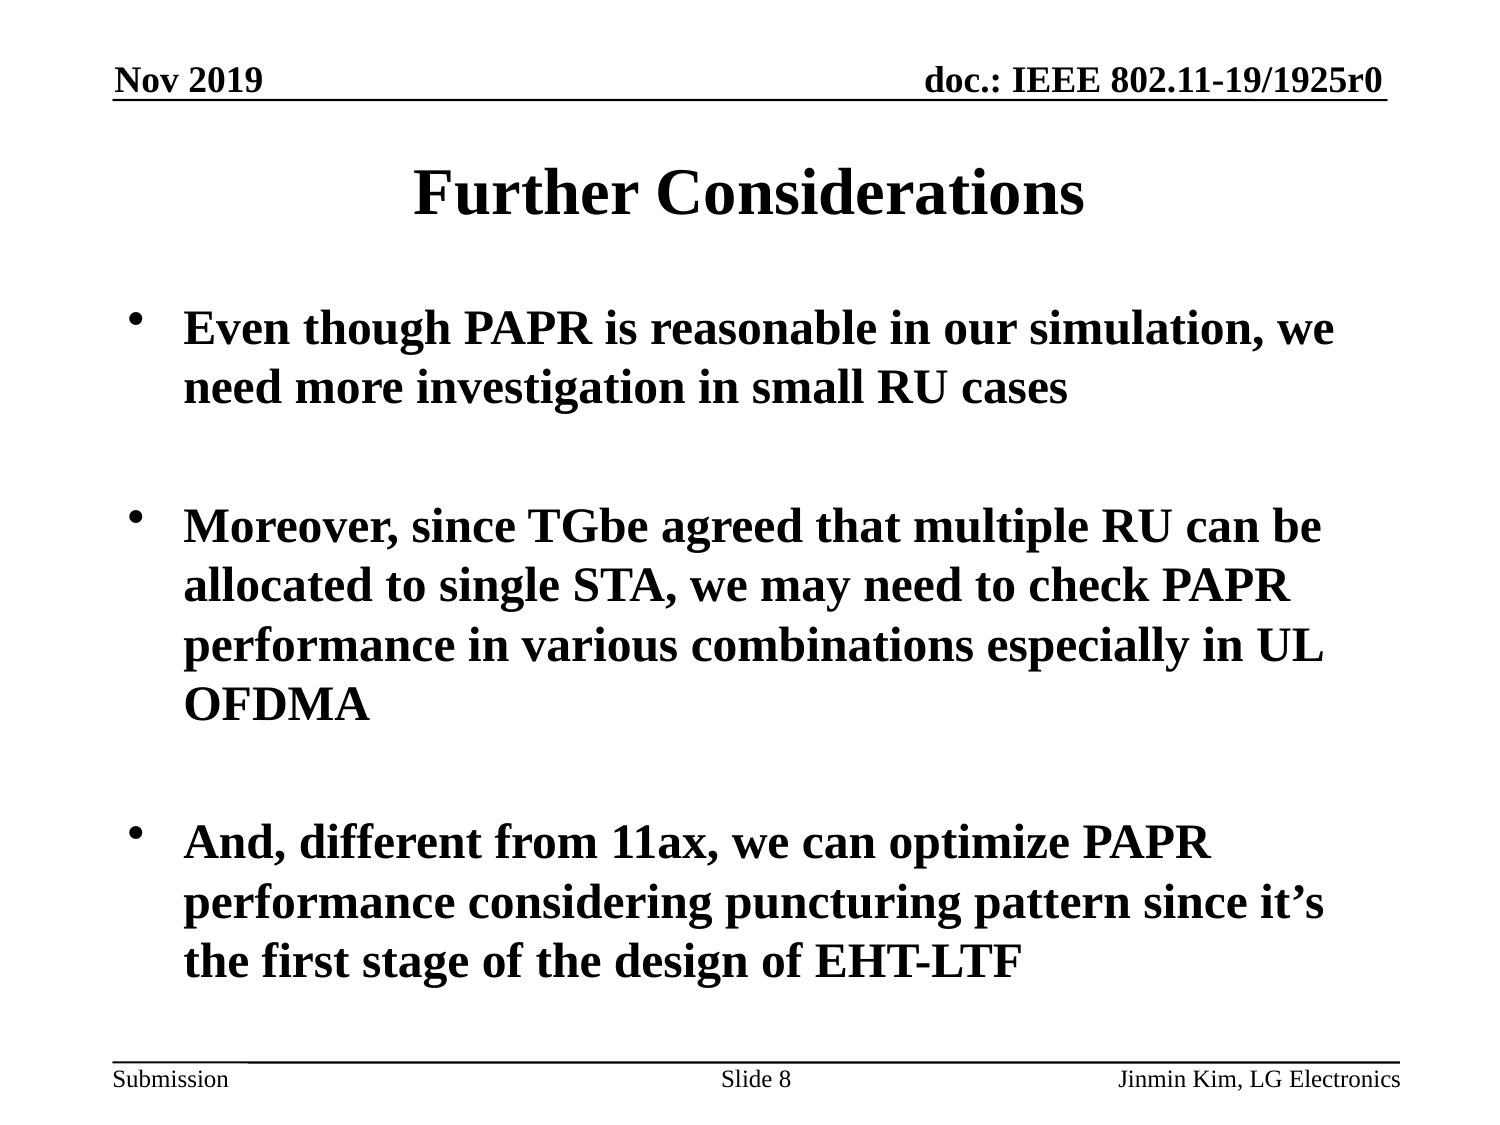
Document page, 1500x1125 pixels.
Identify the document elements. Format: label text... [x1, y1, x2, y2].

title Further Considerations [112, 112, 1388, 263]
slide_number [114, 54, 265, 101]
slide_number Slide 8 [712, 1061, 800, 1093]
list Even though PAPR is reasonable in our simulation, we need more investigation in small RU cases Moreover, since TGbe agreed that multiple RU can be allocated to single STA, we may need to check PAPR performance in various combinations especially in UL OFDMA And, different from 11ax, we can optimize PAPR performance considering puncturing pattern since it’s the first stage of the design of EHT-LTF [112, 287, 1388, 1000]
footer Jinmin Kim, LG Electronics [1114, 1061, 1402, 1093]
